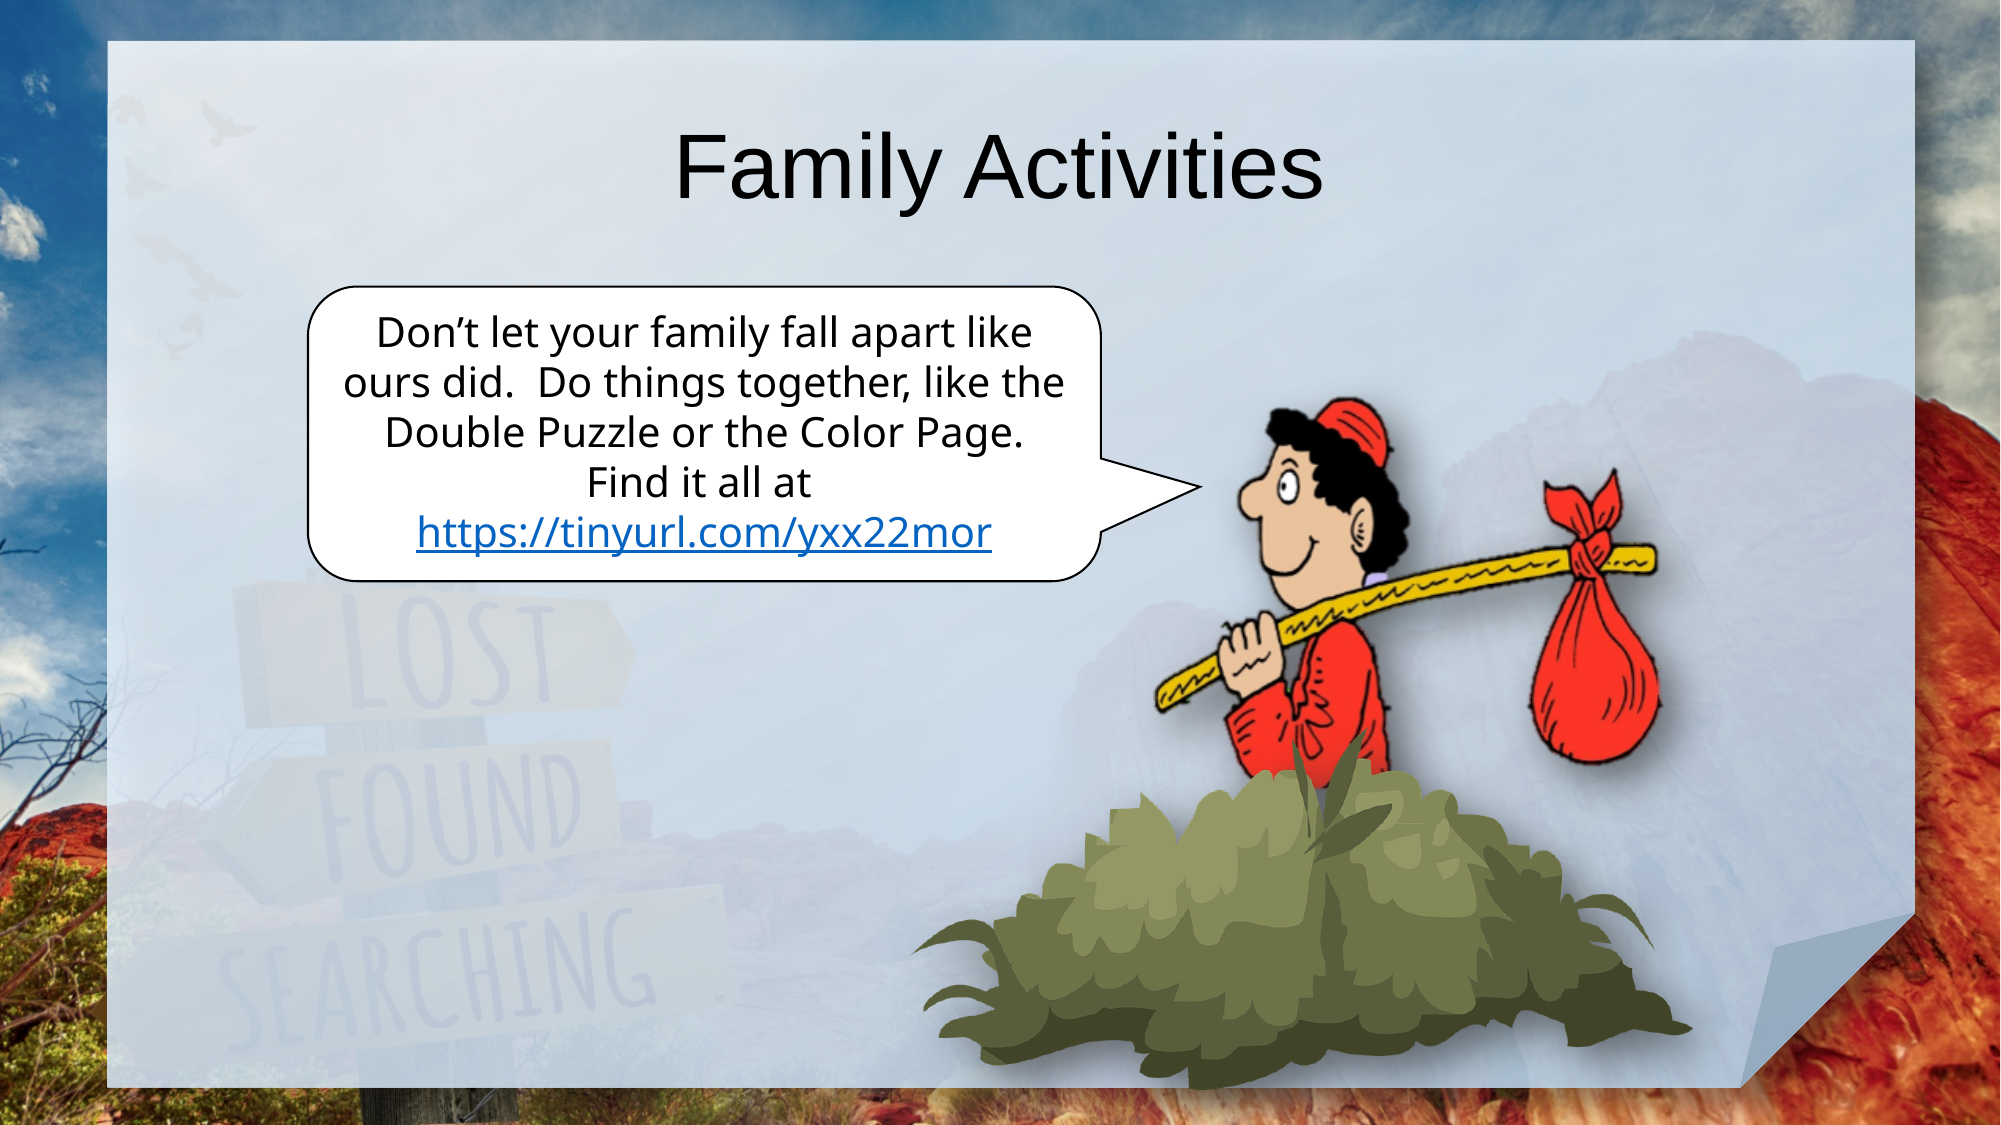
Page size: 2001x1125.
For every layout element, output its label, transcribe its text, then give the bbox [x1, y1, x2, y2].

text_box Don’t let your family fall apart like ours did. Do things together, like the Double Puzzle or the Color Page. Find it all at https://tinyurl.com/yxx22mor [306, 285, 1099, 583]
picture [0, 0, 2001, 1125]
title Family Activities [137, 59, 1863, 278]
